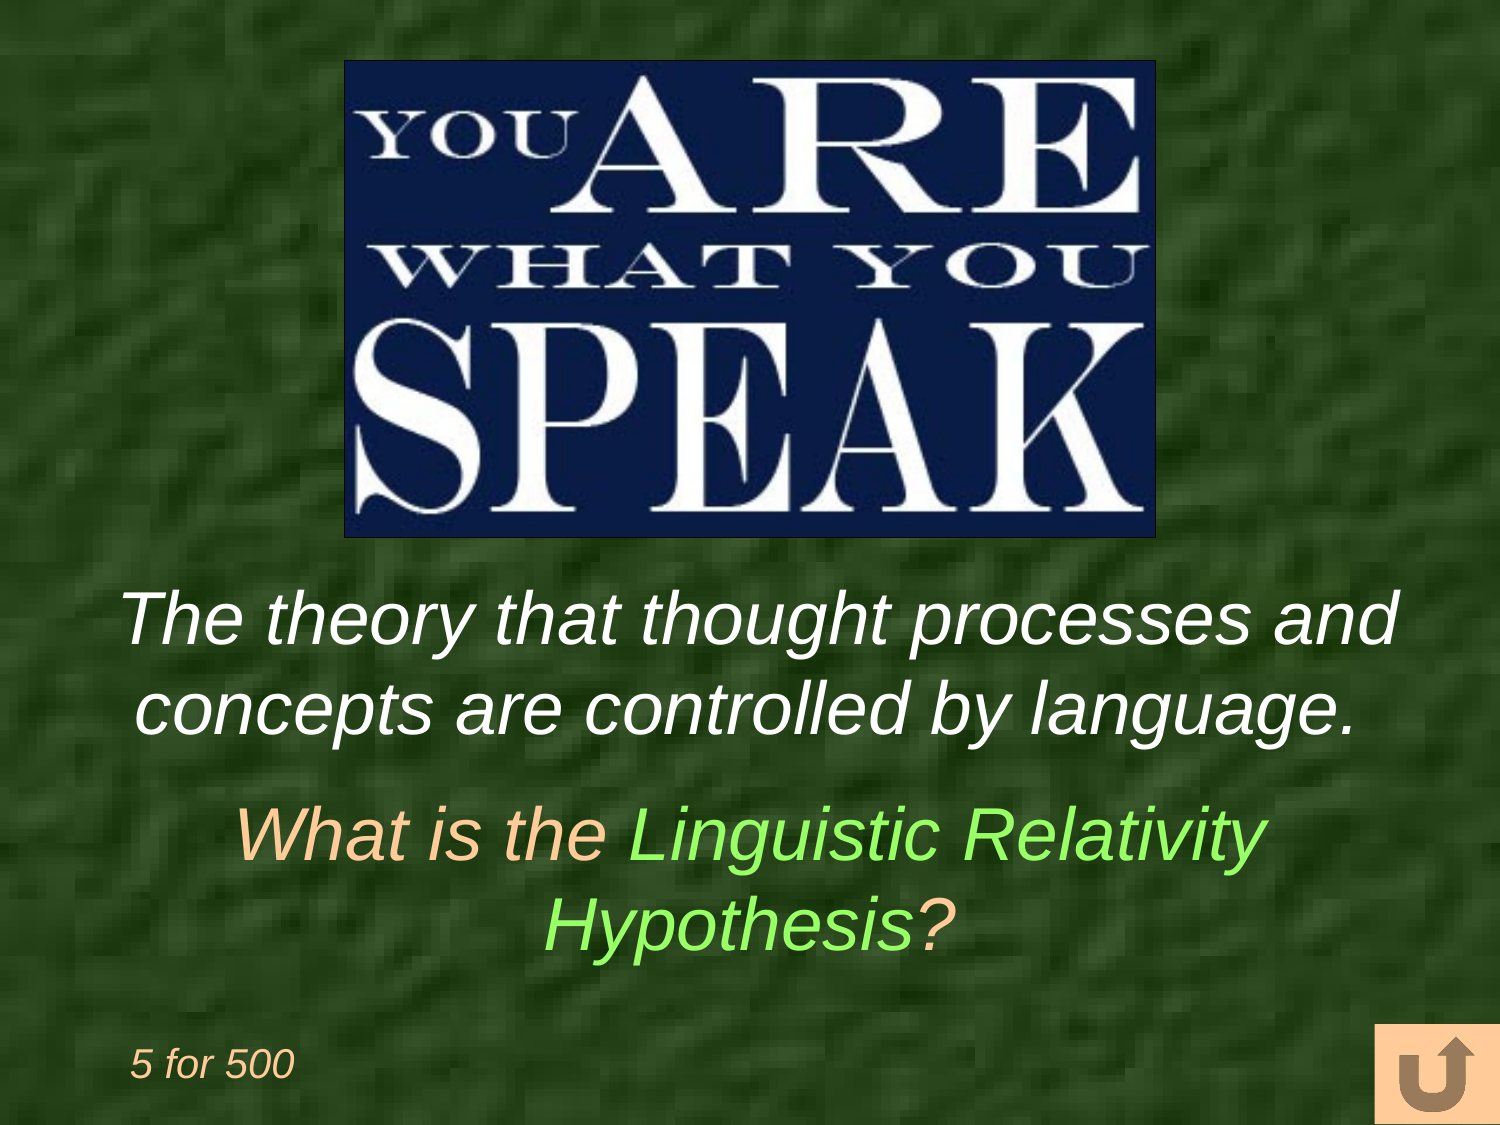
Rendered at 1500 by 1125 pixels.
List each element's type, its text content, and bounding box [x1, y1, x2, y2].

text_box [1374, 1024, 1500, 1125]
text_box The theory that thought processes and concepts are controlled by language. [70, 562, 1446, 758]
picture [0, 0, 1500, 1125]
title 5 for 500 [24, 1024, 400, 1100]
text_box What is the Linguistic Relativity Hypothesis? [75, 778, 1425, 973]
